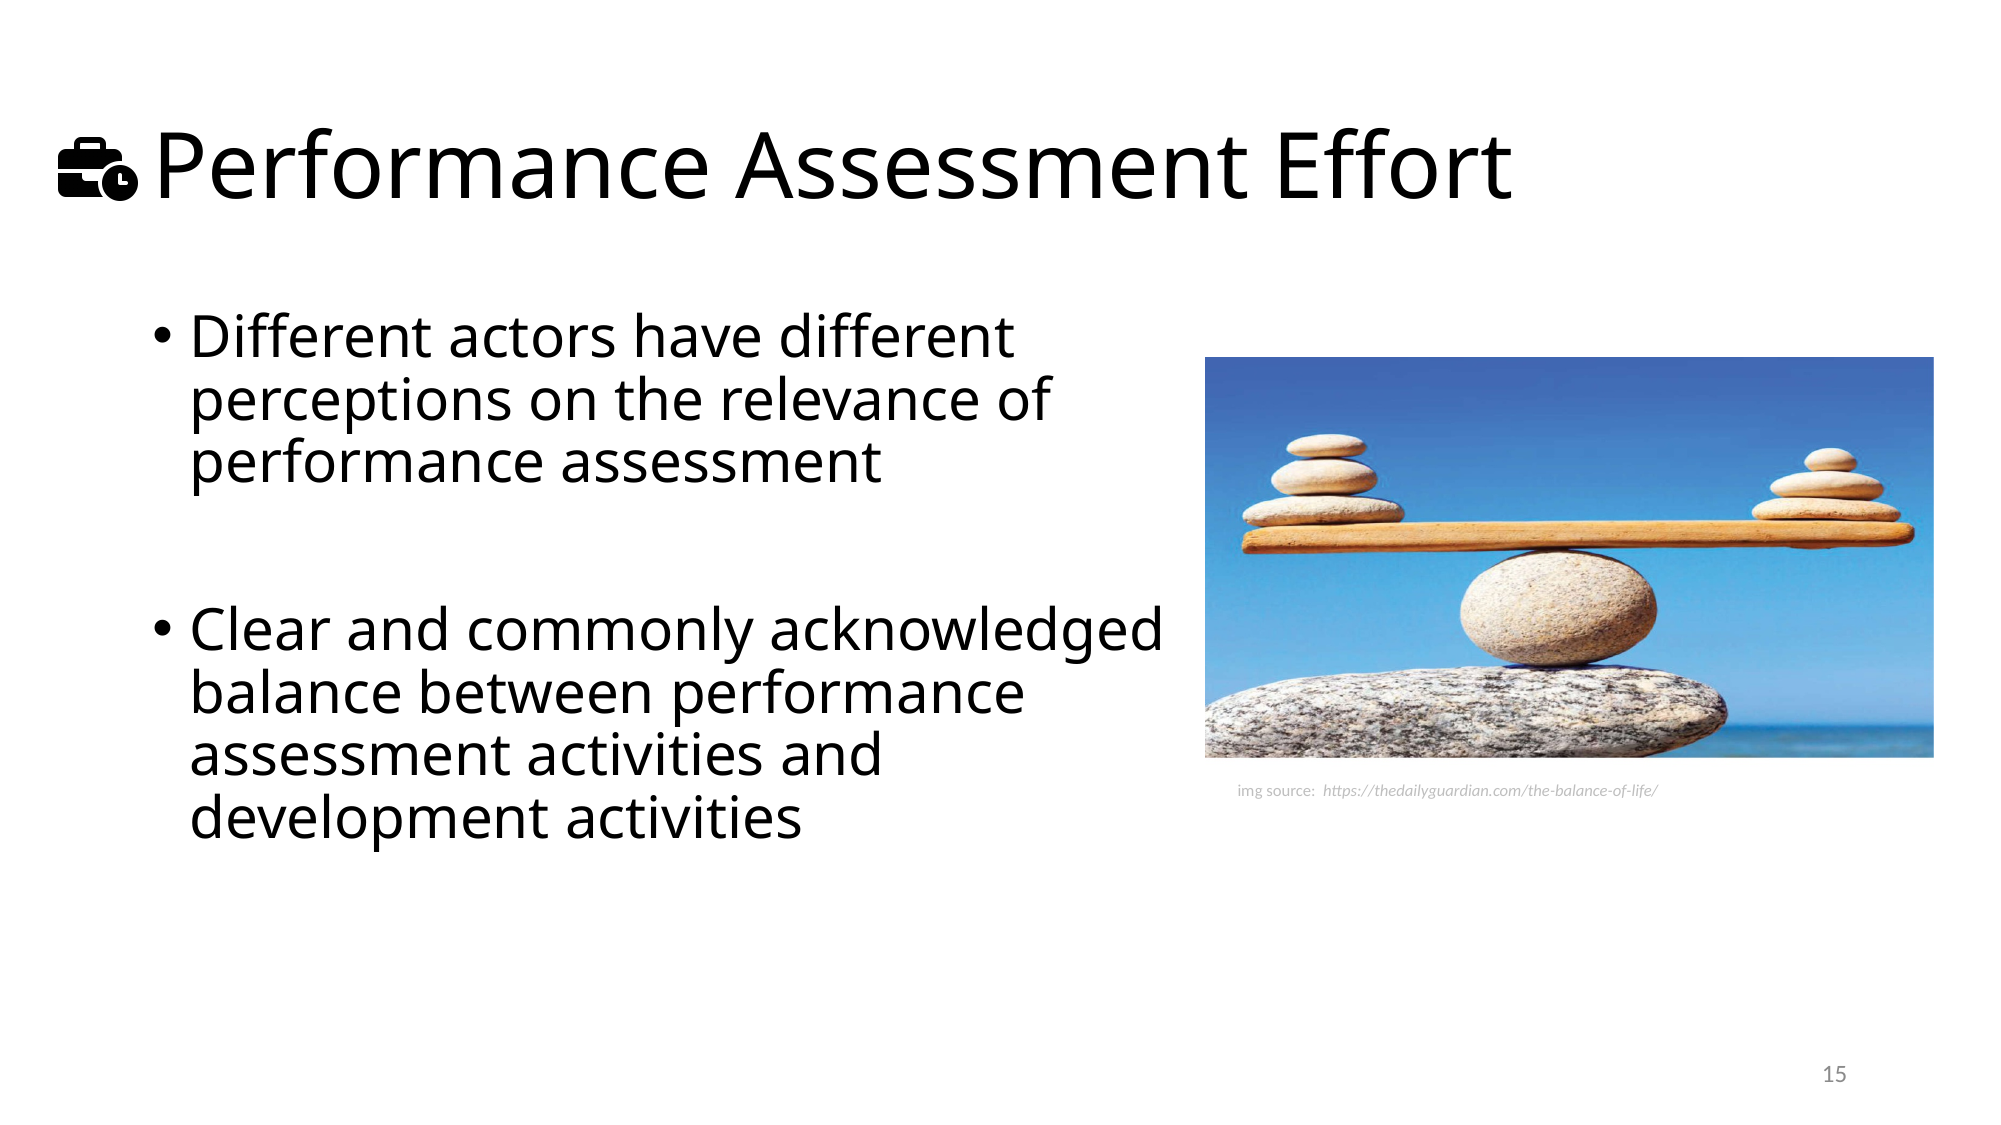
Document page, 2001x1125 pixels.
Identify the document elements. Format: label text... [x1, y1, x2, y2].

picture [58, 136, 138, 201]
picture [1204, 357, 1934, 768]
title Performance Assessment Effort [137, 59, 1863, 278]
list Different actors have different perceptions on the relevance of performance assessment Clear and commonly acknowledged balance between performance assessment activities and development activities [137, 299, 1205, 1014]
text_box img source: https://thedailyguardian.com/the-balance-of-life/ [1222, 772, 1863, 808]
slide_number 15 [1412, 1042, 1863, 1103]
